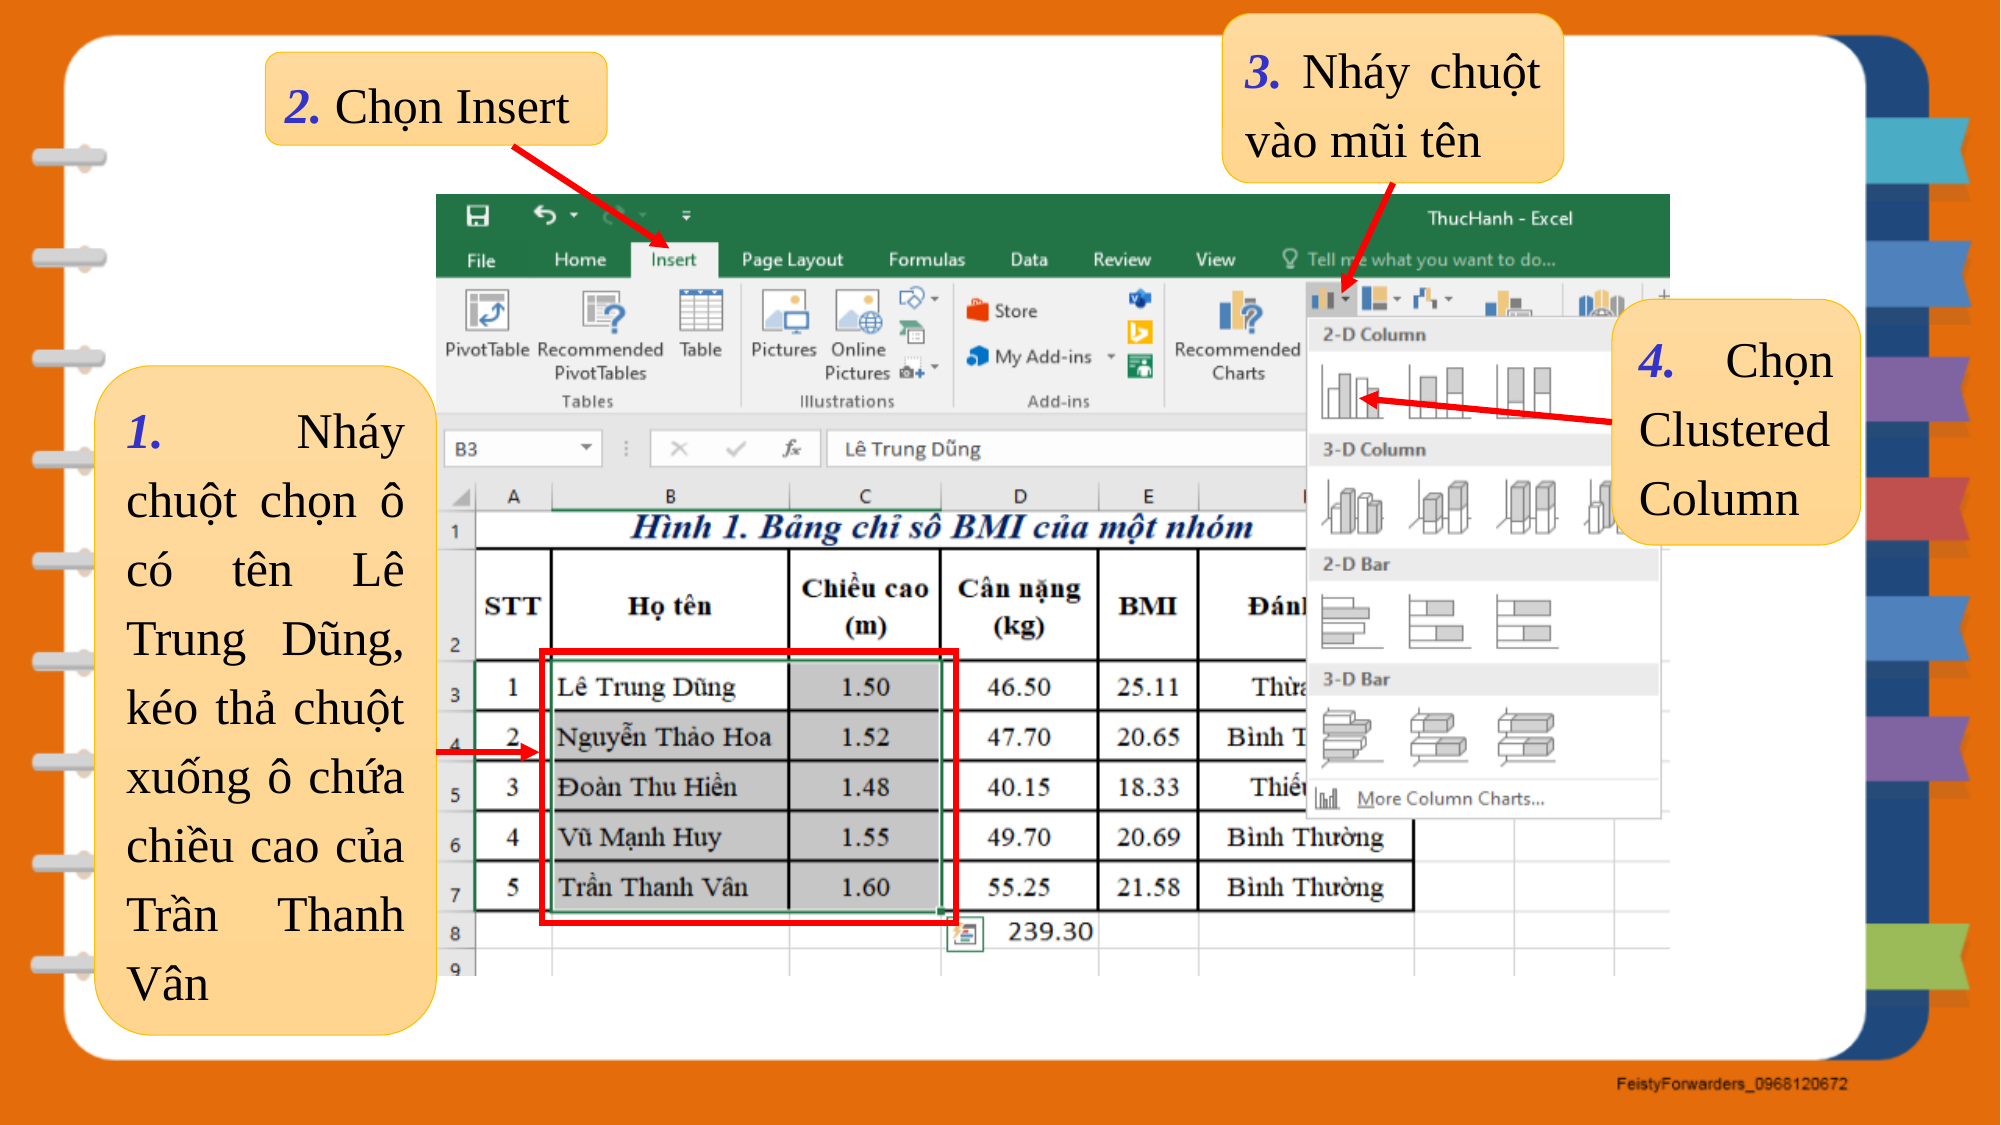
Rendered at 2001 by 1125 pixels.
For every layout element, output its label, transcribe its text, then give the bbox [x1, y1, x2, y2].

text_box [1358, 398, 1612, 424]
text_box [1341, 178, 1394, 294]
text_box 2. Chọn Insert [264, 51, 608, 146]
picture [0, 0, 2001, 1125]
text_box 4. Chọn Clustered Column [1670, 298, 1862, 546]
text_box 3. Nháy chuột vào mũi tên [1221, 13, 1565, 184]
text_box 1. Nháy chuột chọn ô có tên Lê Trung Dũng, kéo thả chuột xuống ô chứa chiều cao của Trần Thanh Vân [94, 365, 437, 1036]
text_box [512, 146, 670, 249]
